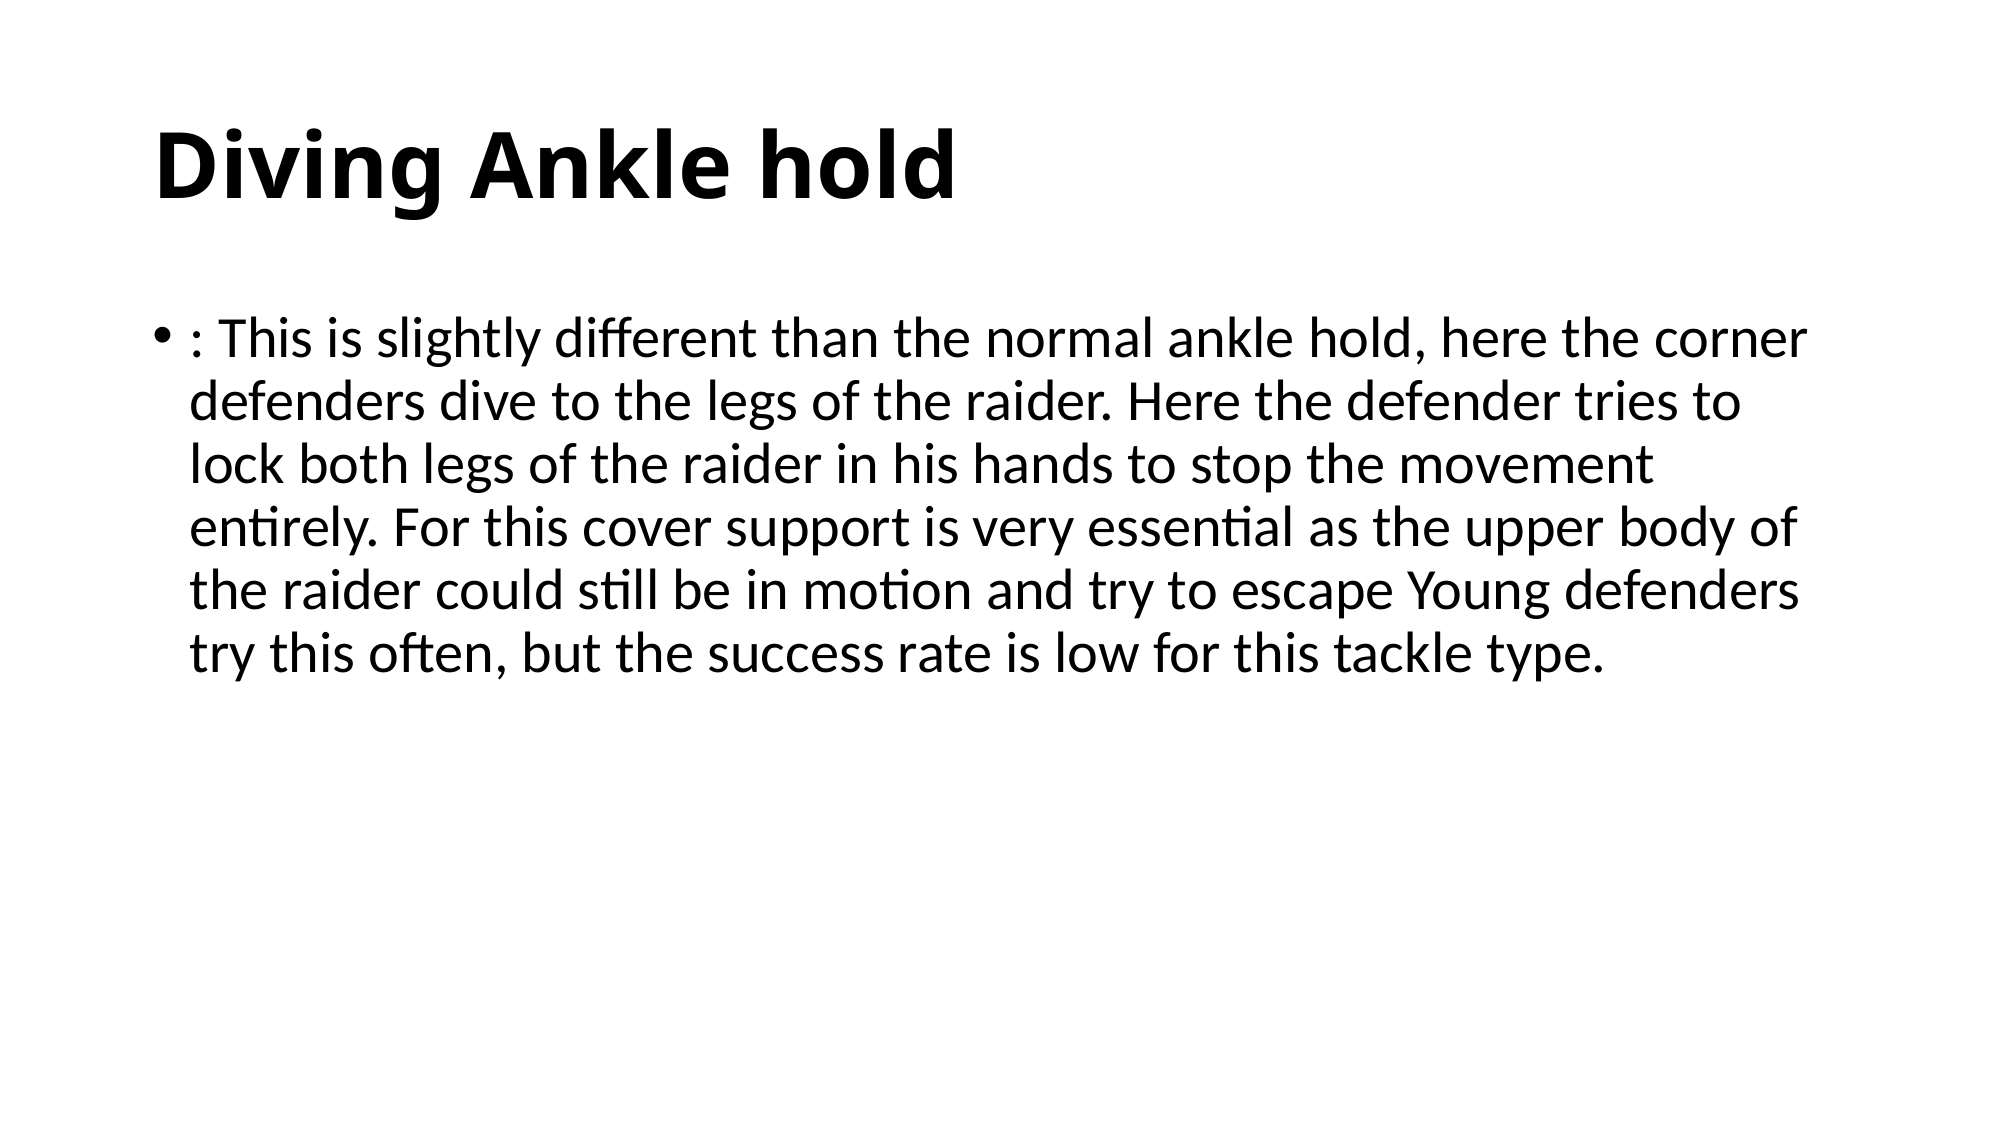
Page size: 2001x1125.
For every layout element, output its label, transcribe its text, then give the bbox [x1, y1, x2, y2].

title Diving Ankle hold [137, 59, 1863, 278]
list : This is slightly different than the normal ankle hold, here the corner defenders dive to the legs of the raider. Here the defender tries to lock both legs of the raider in his hands to stop the movement entirely. For this cover support is very essential as the upper body of the raider could still be in motion and try to escape Young defenders try this often, but the success rate is low for this tackle type. [137, 299, 1830, 1014]
